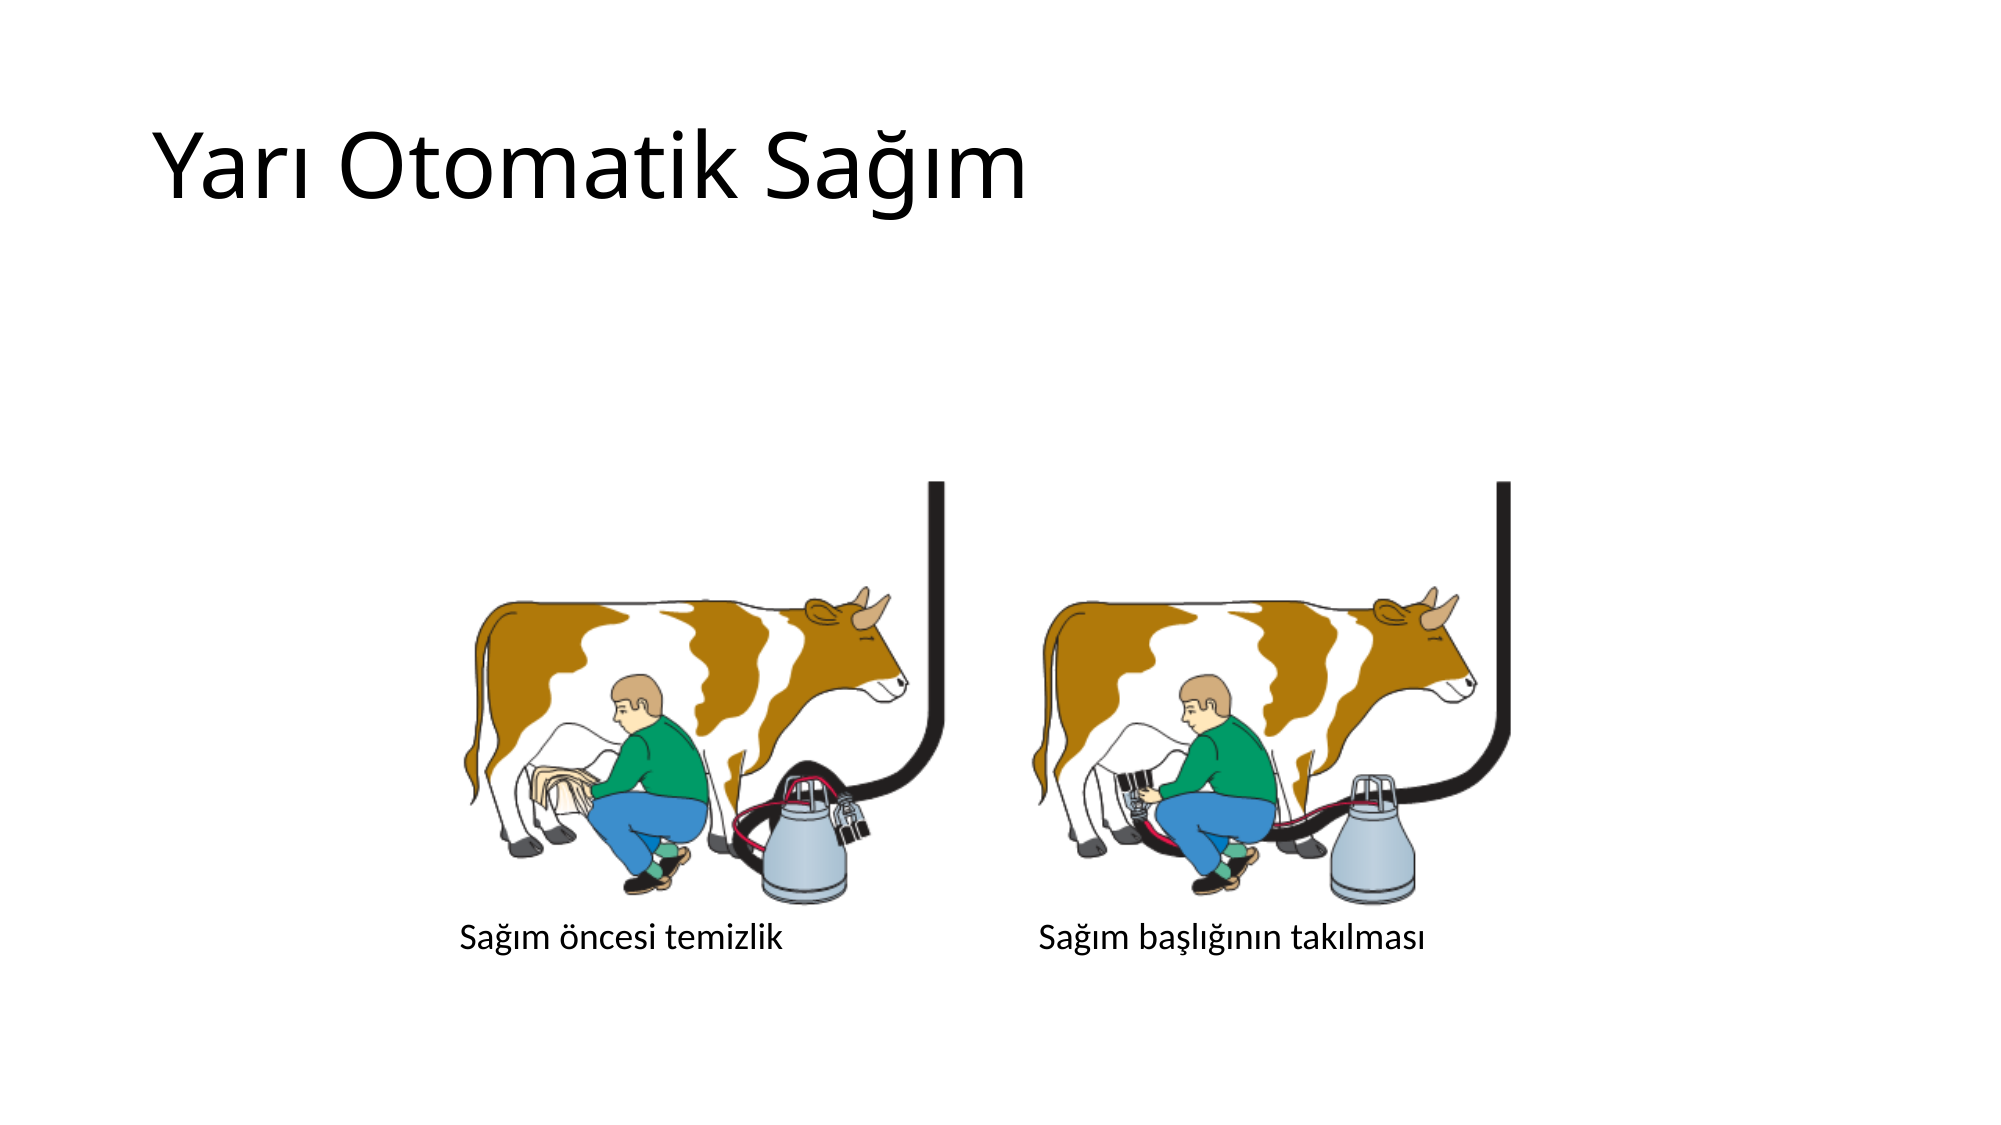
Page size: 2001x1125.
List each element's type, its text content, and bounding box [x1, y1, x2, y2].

picture [397, 408, 1608, 925]
text_box Sağım başlığının takılması [1023, 925, 1520, 965]
title Yarı Otomatik Sağım [137, 59, 1863, 278]
text_box Sağım öncesi temizlik [444, 925, 941, 965]
